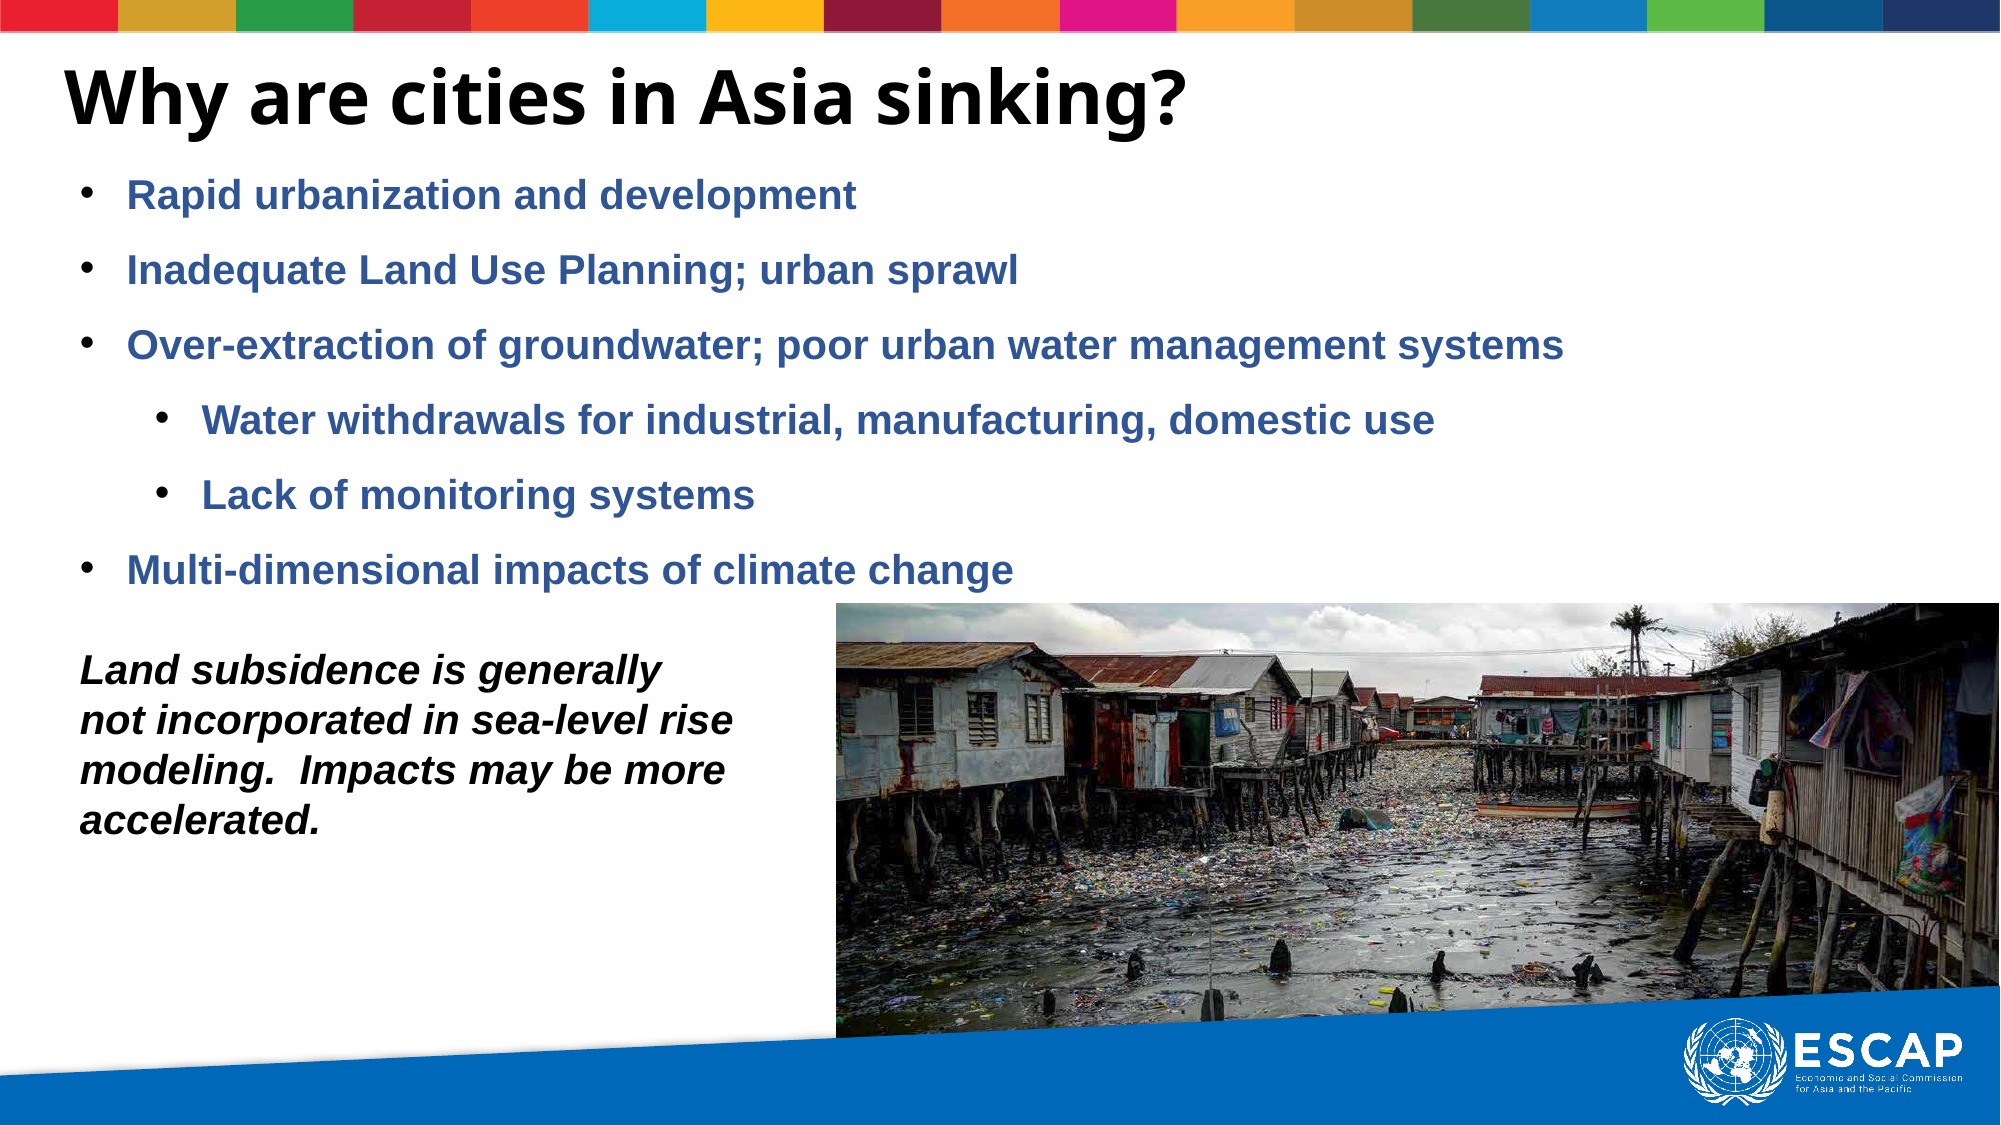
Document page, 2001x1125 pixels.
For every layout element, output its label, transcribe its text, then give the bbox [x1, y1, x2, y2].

picture [0, 0, 2000, 33]
text_box Why are cities in Asia sinking? [64, 33, 1749, 135]
picture [836, 603, 1999, 985]
text_box Rapid urbanization and development Inadequate Land Use Planning; urban sprawl Over-extraction of groundwater; poor urban water management systems Water withdrawals for industrial, manufacturing, domestic use Lack of monitoring systems Multi-dimensional impacts of climate change Land subsidence is generally not incorporated in sea-level rise modeling. Impacts may be more accelerated. [64, 135, 1968, 886]
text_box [0, 985, 2000, 1125]
